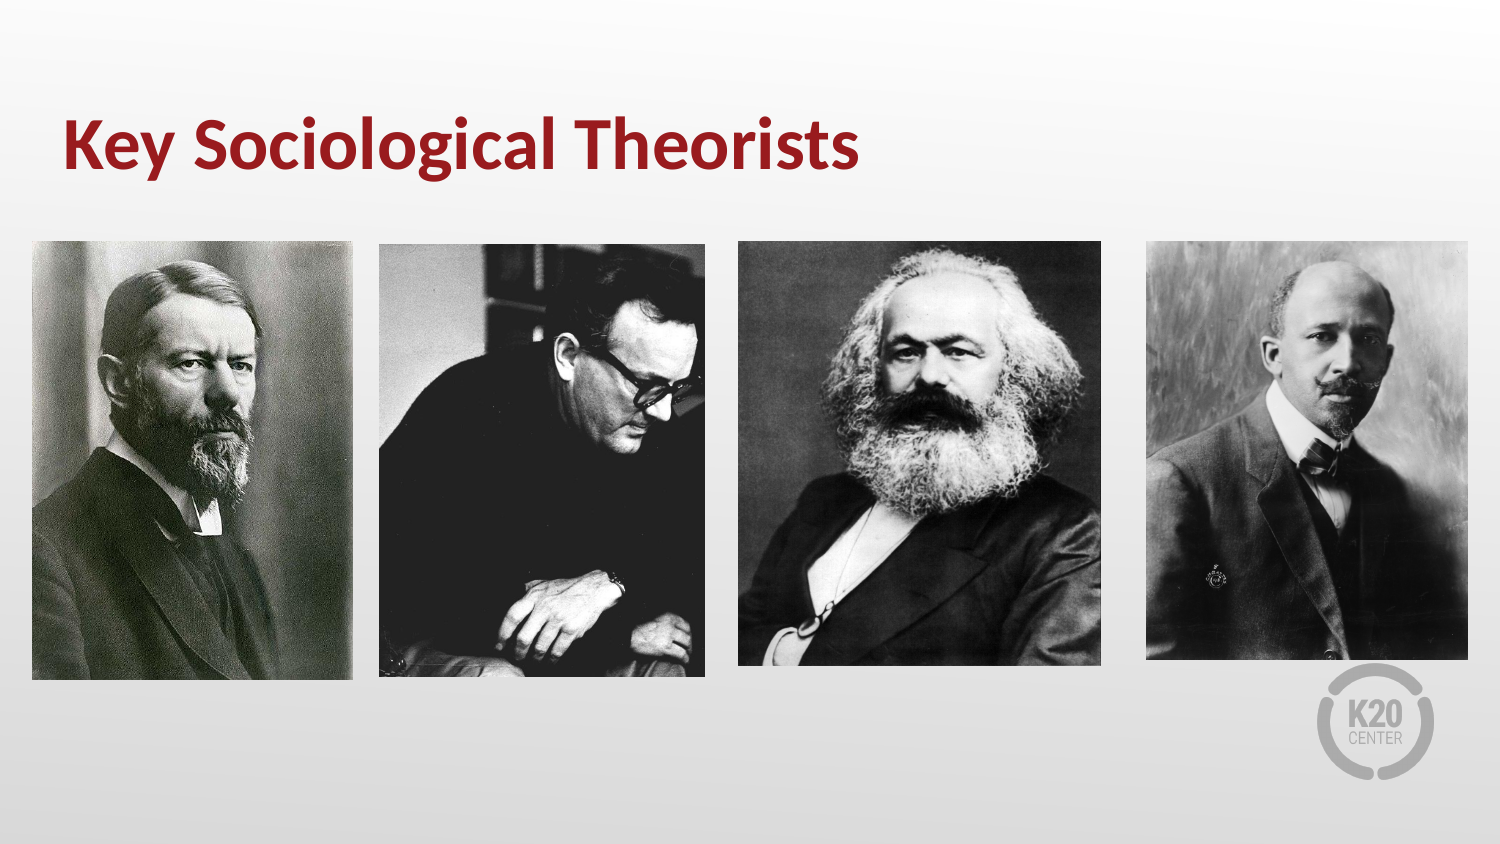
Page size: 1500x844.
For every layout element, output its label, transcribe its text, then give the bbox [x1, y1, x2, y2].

picture [32, 241, 354, 681]
picture [1146, 241, 1468, 797]
picture [379, 244, 706, 678]
title Key Sociological Theorists [63, 43, 1414, 185]
picture [738, 241, 1101, 667]
